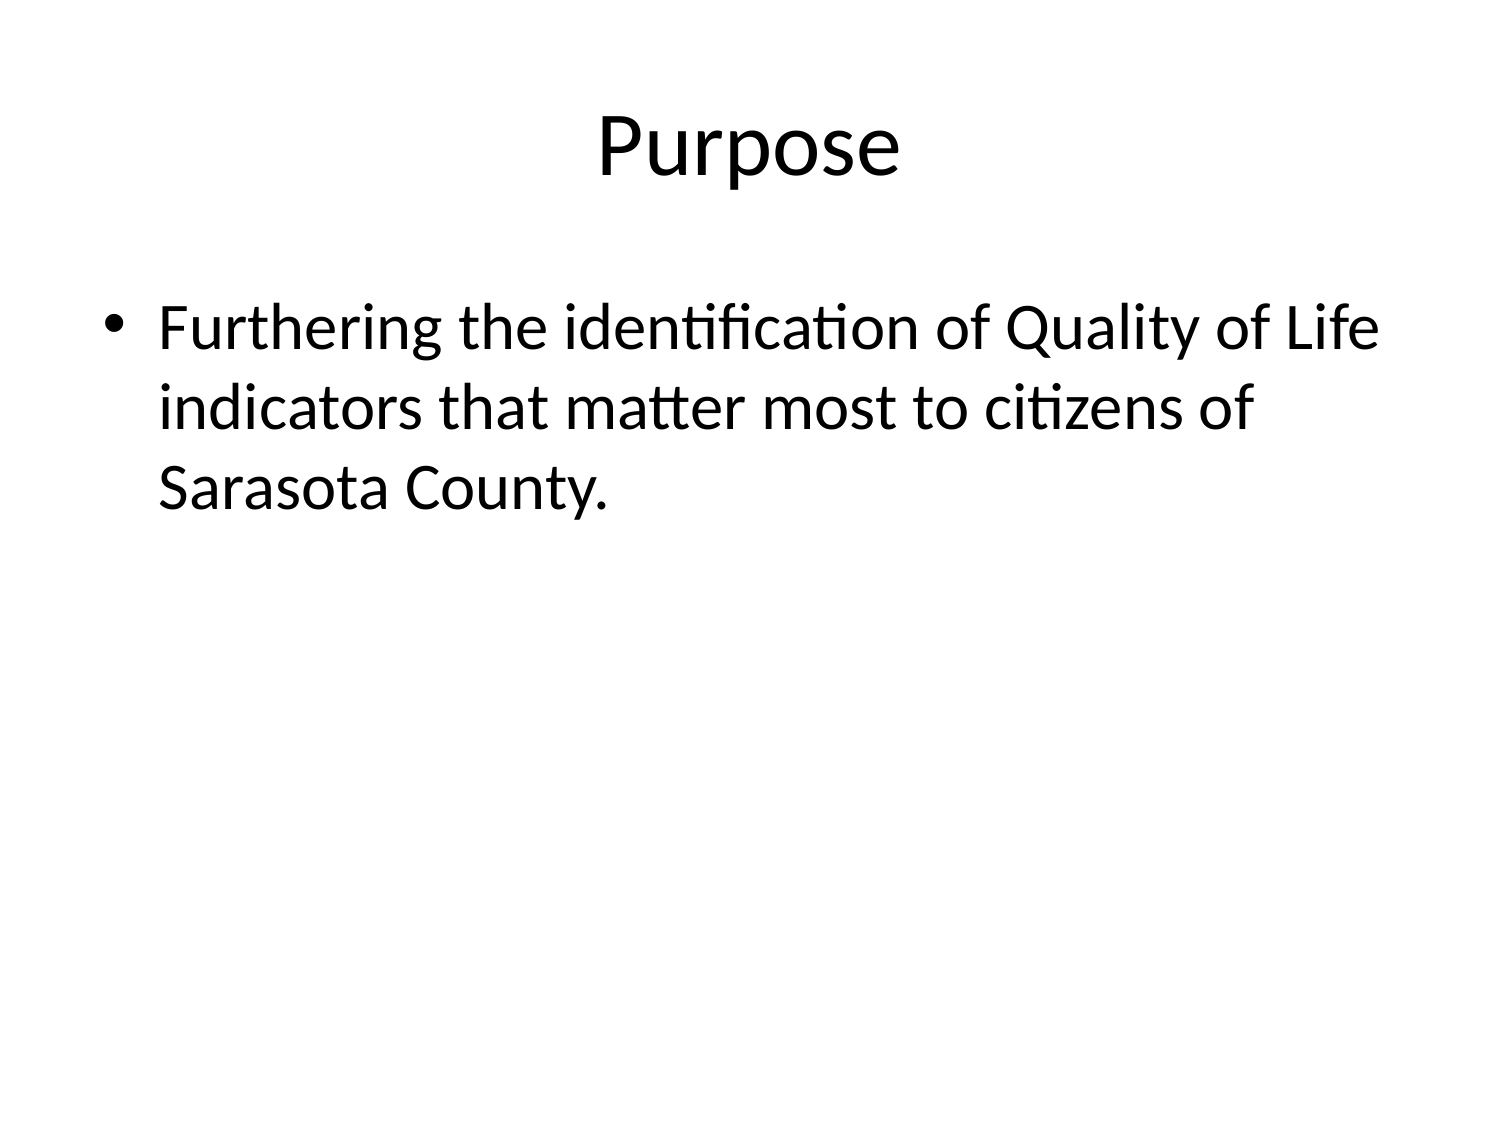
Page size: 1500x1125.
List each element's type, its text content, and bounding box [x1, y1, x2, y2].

list Furthering the identification of Quality of Life indicators that matter most to citizens of Sarasota County. [87, 275, 1438, 999]
title Purpose [75, 45, 1425, 233]
